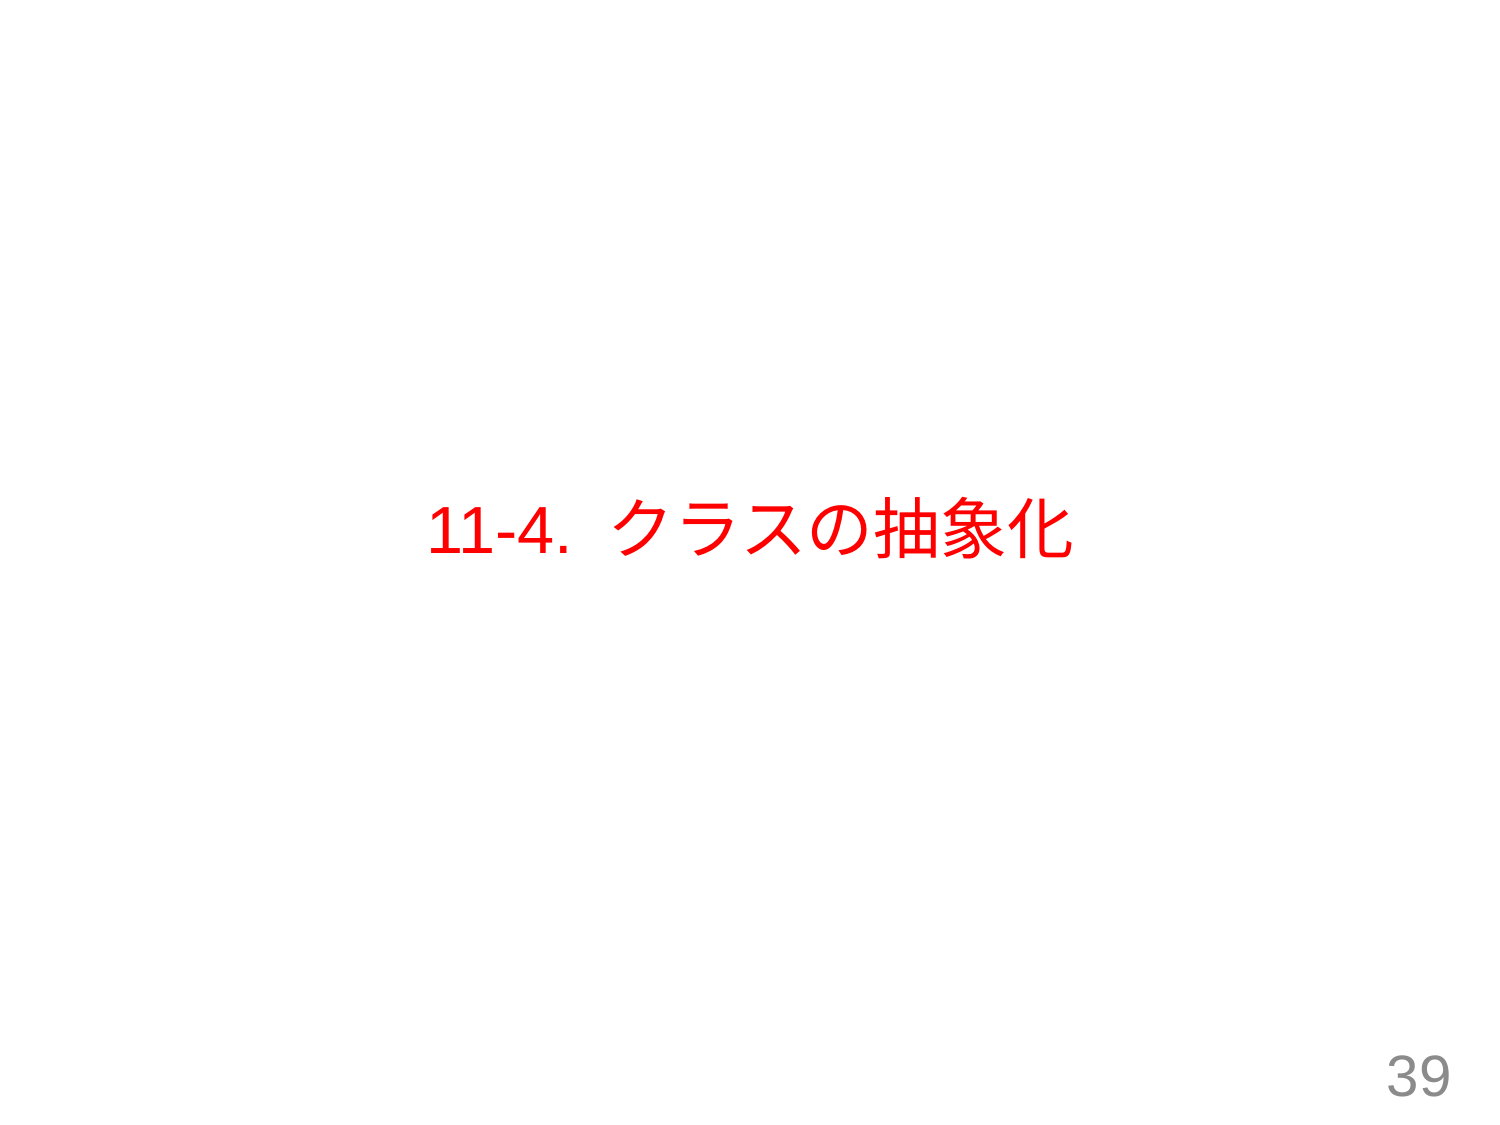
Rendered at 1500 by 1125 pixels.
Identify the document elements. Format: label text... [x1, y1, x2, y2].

title 11-4. クラスの抽象化 [112, 184, 1388, 576]
slide_number 39 [1129, 1042, 1467, 1103]
